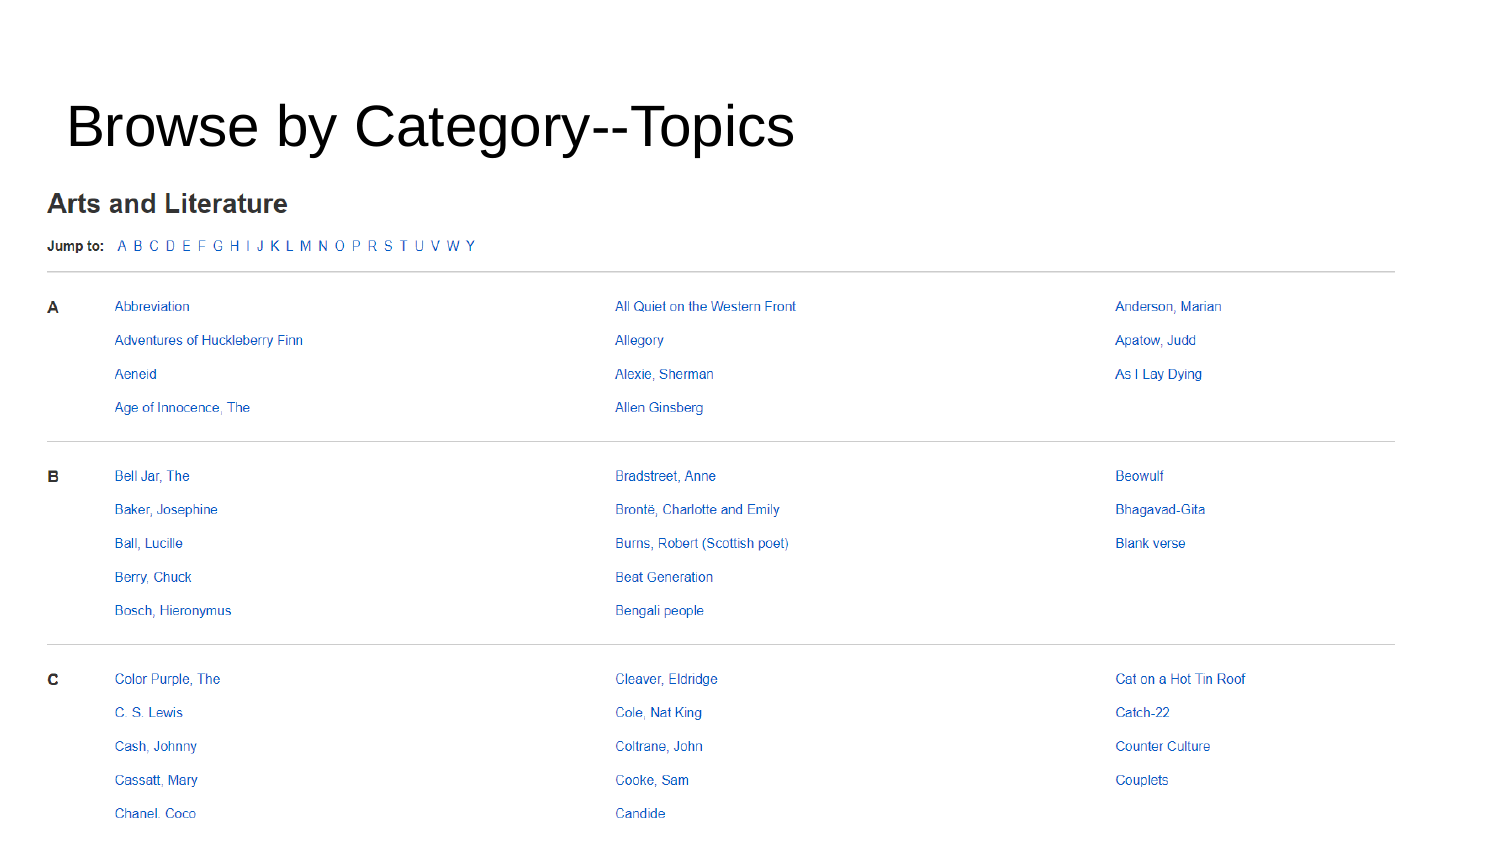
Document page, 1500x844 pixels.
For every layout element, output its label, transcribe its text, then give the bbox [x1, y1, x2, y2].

picture [36, 166, 1395, 818]
title Browse by Category--Topics [51, 72, 1449, 167]
